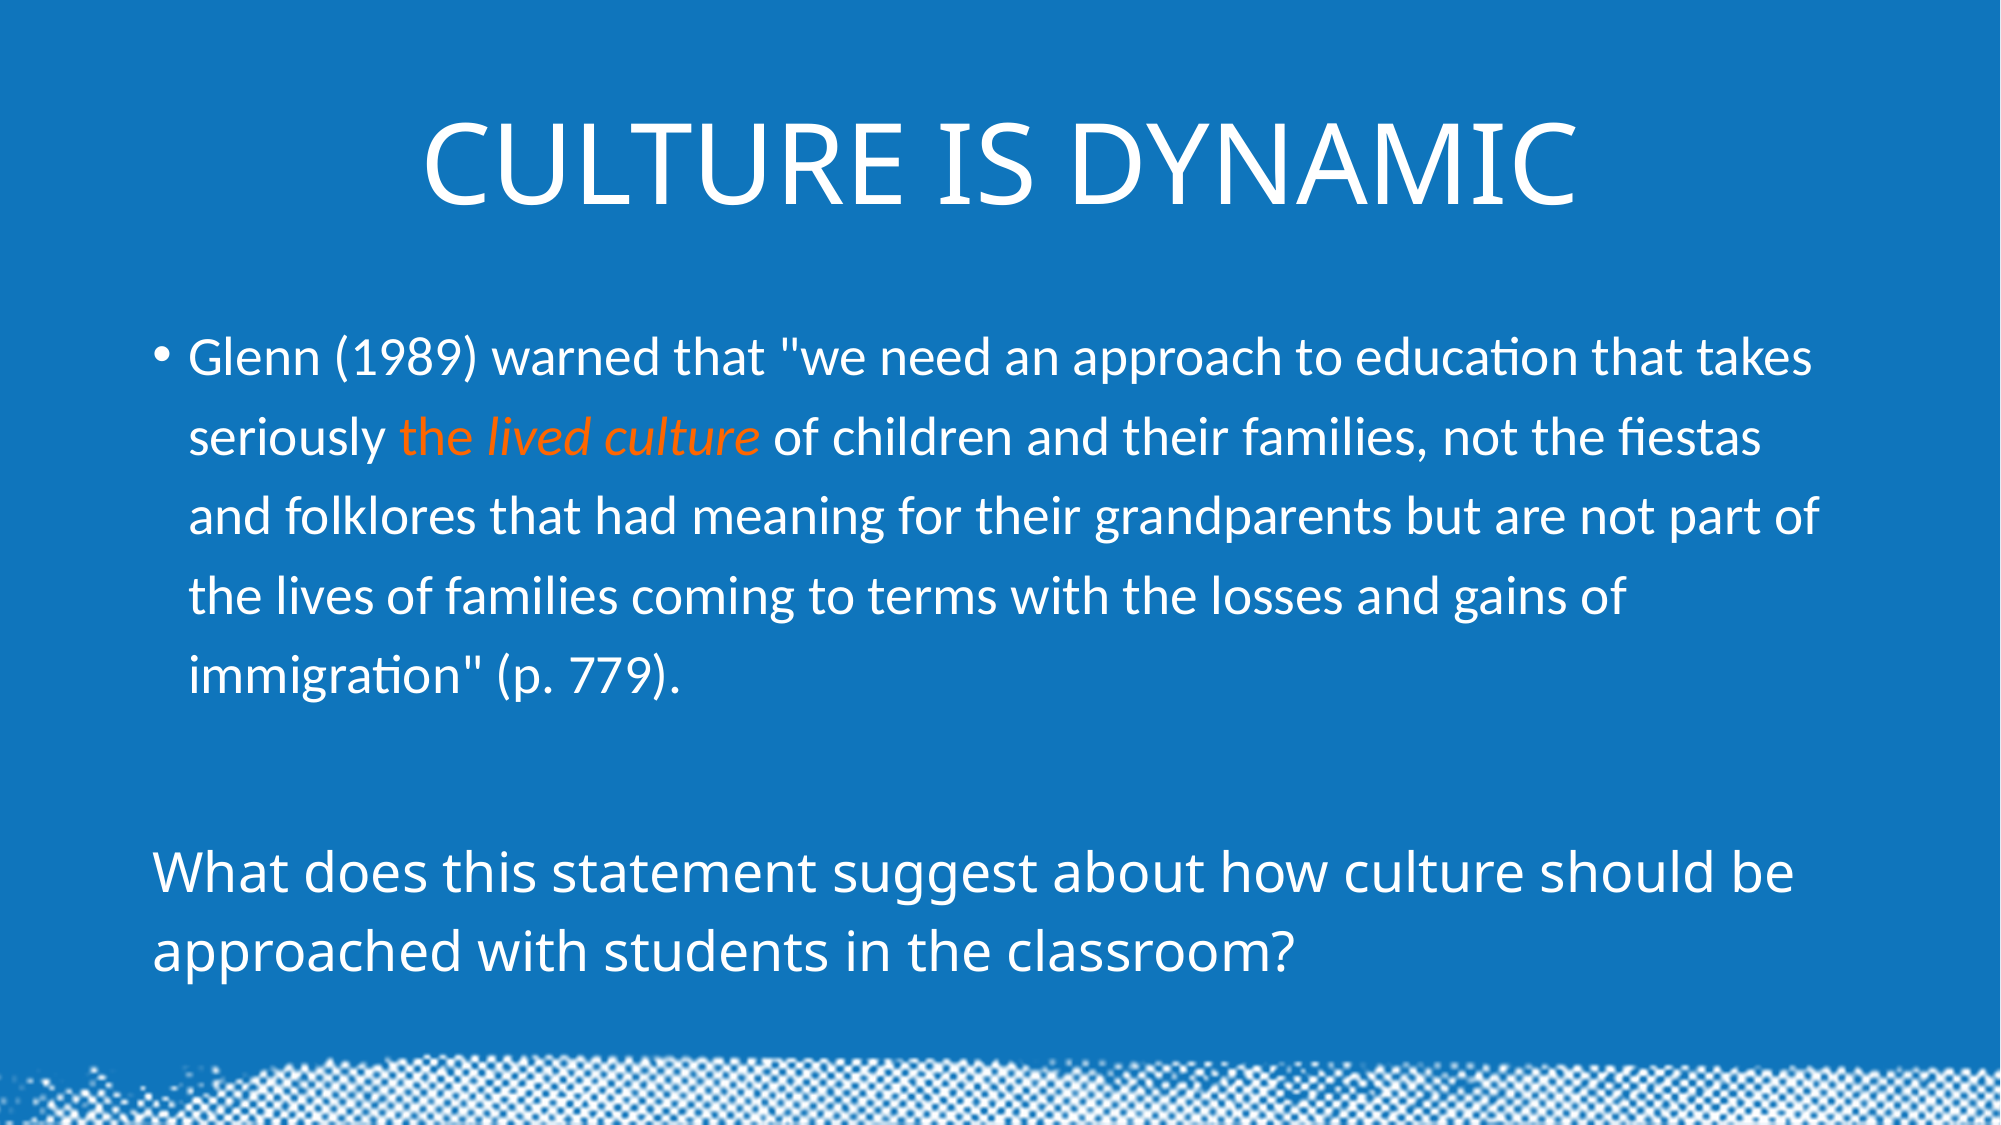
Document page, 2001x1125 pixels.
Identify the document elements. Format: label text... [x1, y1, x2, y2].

title Culture is dynamic [137, 59, 1863, 278]
picture [0, 0, 2001, 1125]
list Glenn (1989) warned that "we need an approach to education that takes seriously the lived culture of children and their families, not the fiestas and folklores that had meaning for their grandparents but are not part of the lives of families coming to terms with the losses and gains of immigration" (p. 779). What does this statement suggest about how culture should be approached with students in the classroom? [137, 299, 1863, 995]
